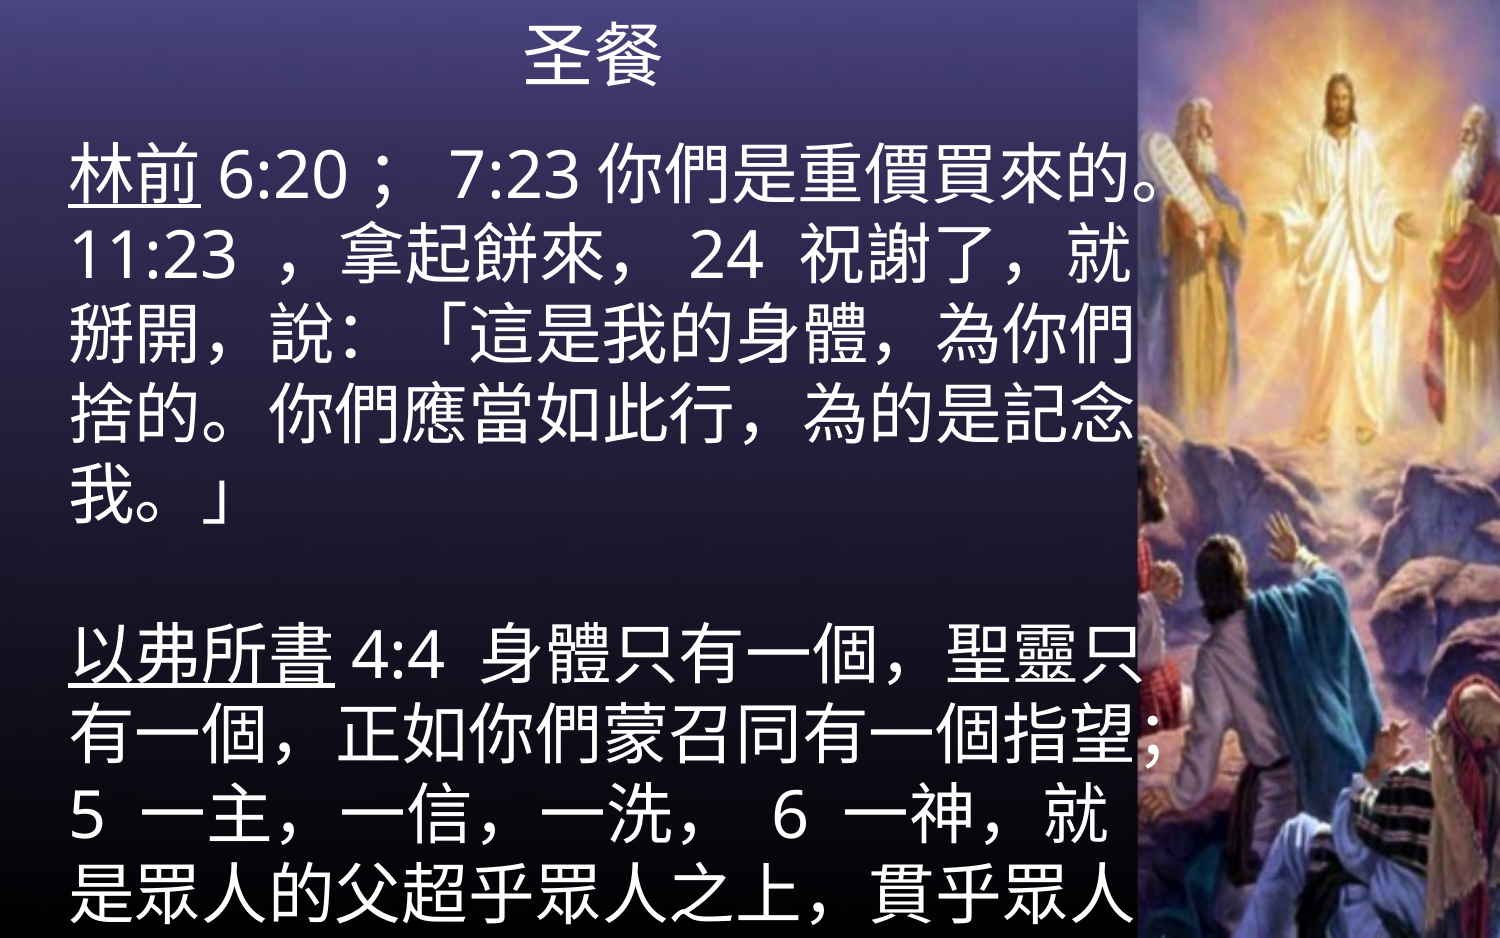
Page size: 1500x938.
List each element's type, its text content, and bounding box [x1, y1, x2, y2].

text_box 圣餐 [0, 3, 1113, 103]
picture [0, 0, 1500, 938]
text_box 林前6:20；7:23你們是重價買來的。11:23 ，拿起餅來，24 祝謝了，就掰開，說：「這是我的身體，為你們捨的。你們應當如此行，為的是記念我。」 以弗所書4:4 身體只有一個，聖靈只有一個，正如你們蒙召同有一個指望；5 一主，一信，一洗， 6 一神，就是眾人的父超乎眾人之上，貫乎眾人之中，也住在眾人之內。 [53, 124, 1185, 938]
